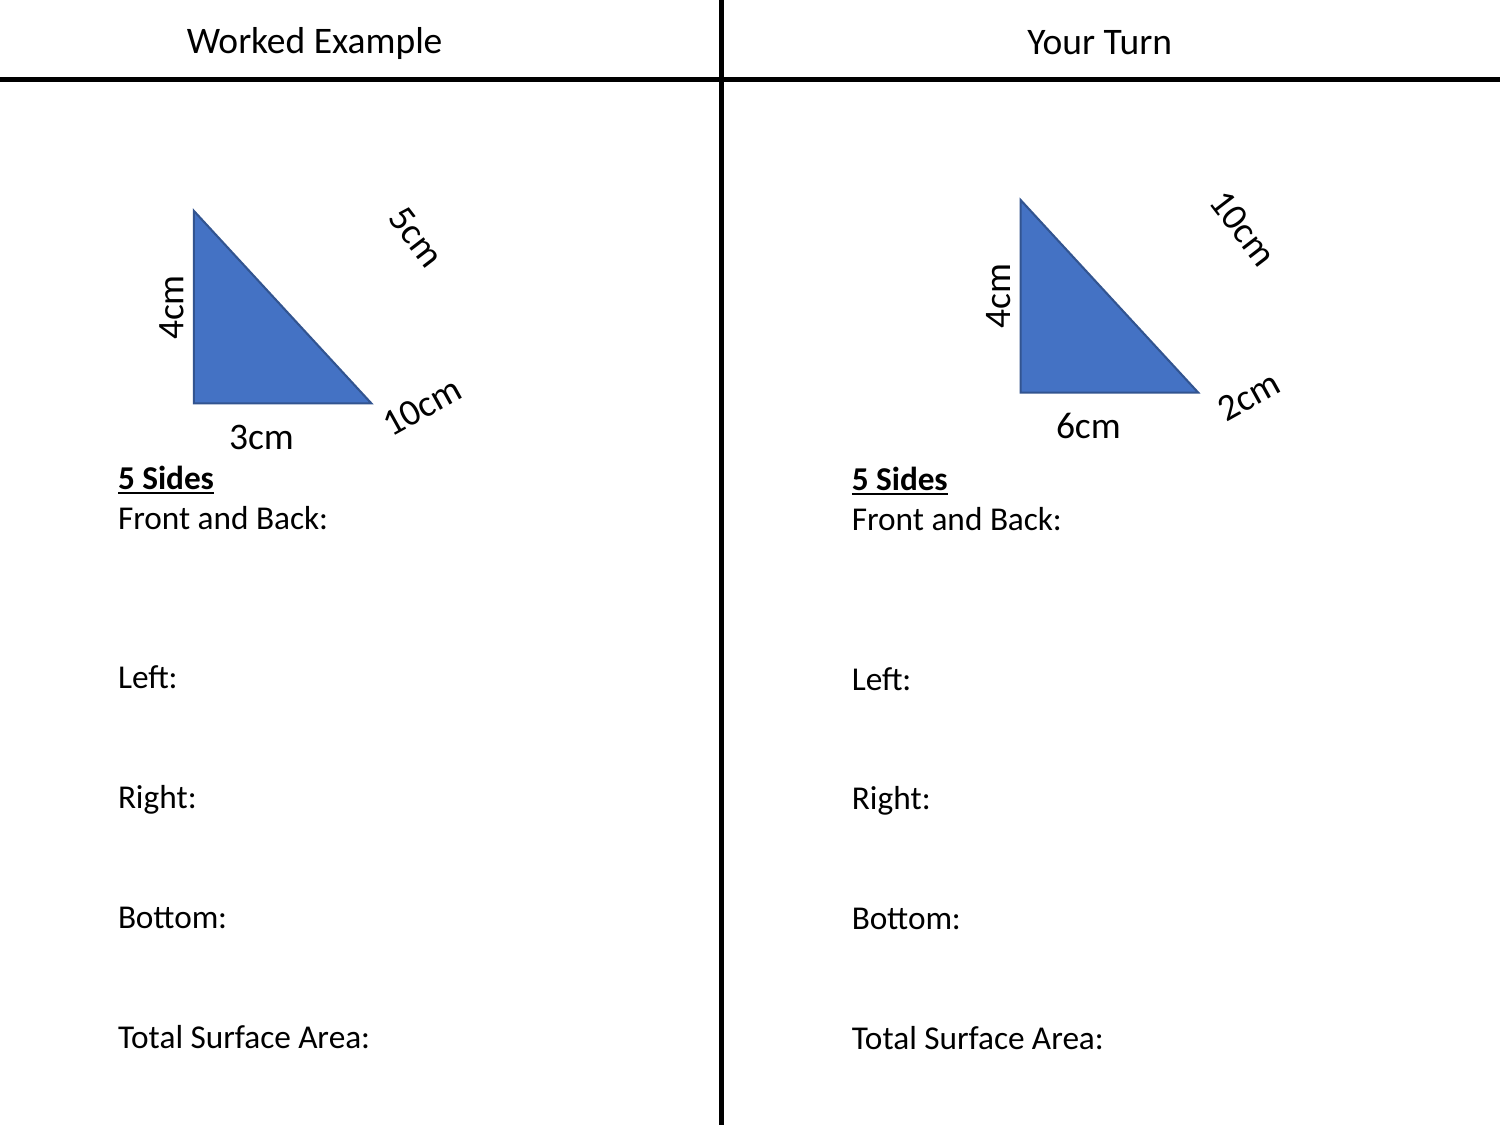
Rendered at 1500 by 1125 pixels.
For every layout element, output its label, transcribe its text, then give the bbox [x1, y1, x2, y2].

text_box 4cm [138, 260, 199, 355]
text_box 10cm [356, 350, 485, 458]
text_box Worked Example [169, 8, 460, 69]
text_box 3cm [214, 404, 309, 465]
text_box Your Turn [954, 9, 1245, 70]
text_box 4cm [965, 249, 1026, 344]
text_box [192, 208, 368, 405]
text_box 10cm [1186, 163, 1304, 291]
text_box [1019, 197, 1195, 394]
text_box 6cm [1041, 393, 1136, 454]
text_box 2cm [1191, 344, 1303, 443]
text_box 5cm [366, 179, 471, 292]
